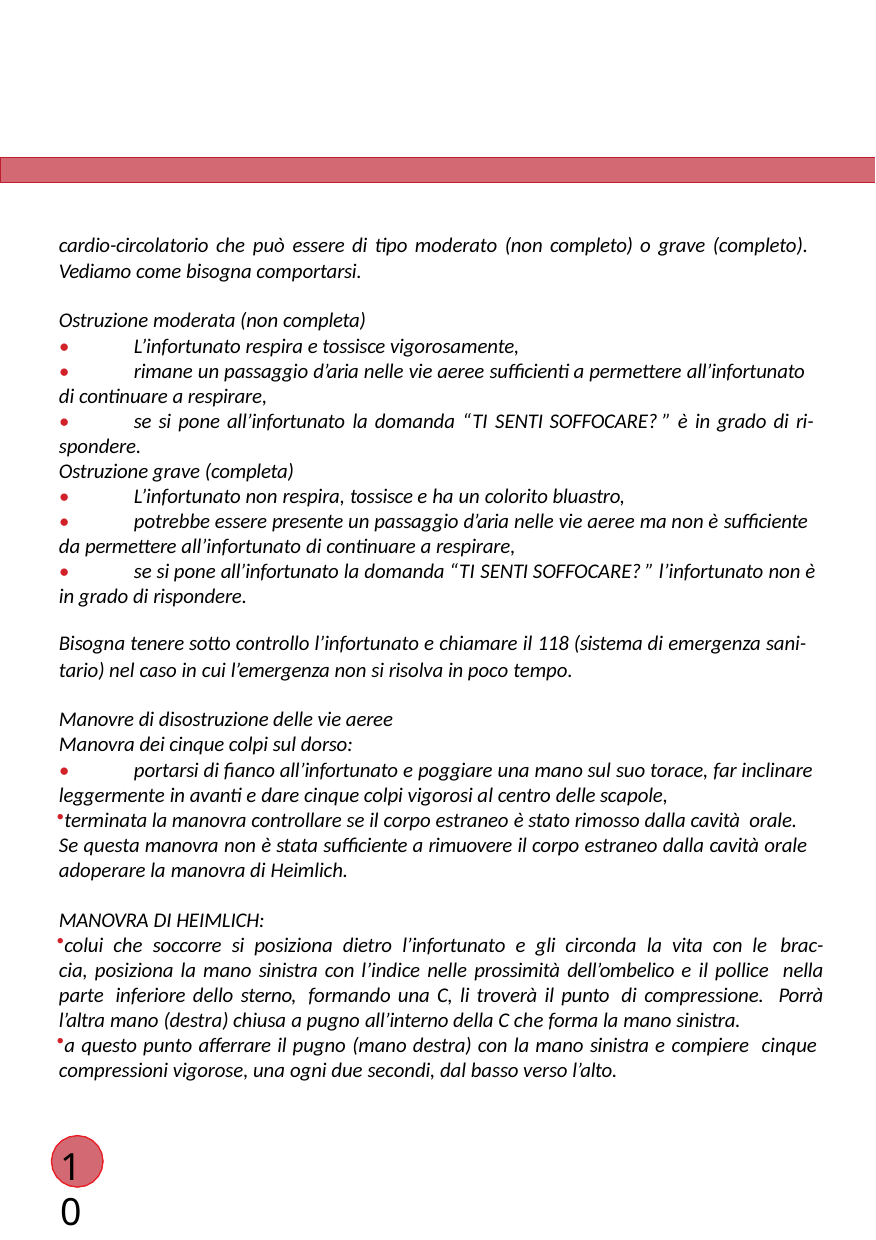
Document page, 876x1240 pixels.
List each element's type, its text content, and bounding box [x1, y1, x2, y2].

text_box • [56, 405, 72, 430]
text_box di continuare a respirare, [56, 380, 273, 408]
text_box • [56, 754, 72, 780]
text_box se si pone all’infortunato la domanda “TI SENTI SOFFOCARE? ” l’infortunato non è [131, 555, 824, 583]
text_box • • [56, 480, 72, 530]
text_box in grado di rispondere. Bisogna tenere sotto controllo l’infortunato e chiamare il 118 (sistema di emergenza sani- tario) nel caso in cui l’emergenza non si risolva in poco tempo. Manovre di disostruzione delle vie aeree Manovra dei cinque colpi sul dorso: [56, 580, 817, 756]
text_box • • [56, 330, 72, 380]
text_box leggermente in avanti e dare cinque colpi vigorosi al centro delle scapole, terminata la manovra controllare se il corpo estraneo è stato rimosso dalla cavità orale. Se questa manovra non è stata sufficiente a rimuovere il corpo estraneo dalla cavità orale adoperare la manovra di Heimlich. MANOVRA DI HEIMLICH: colui che soccorre si posiziona dietro l’infortunato e gli circonda la vita con le brac- cia, posiziona la mano sinistra con l’indice nelle prossimità dell’ombelico e il pollice nella parte inferiore dello sterno, formando una C, li troverà il punto di compressione. Porrà l’altra mano (destra) chiusa a pugno all’interno della C che forma la mano sinistra. a questo punto afferrare il pugno (mano destra) con la mano sinistra e compiere cinque compressioni vigorose, una ogni due secondi, dal basso verso l’alto. [56, 780, 825, 1082]
text_box spondere. Ostruzione grave (completa) [56, 430, 300, 483]
text_box cardio-circolatorio che può essere di tipo moderato (non completo) o grave (completo). Vediamo come bisogna comportarsi. Ostruzione moderata (non completa) [56, 229, 818, 332]
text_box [50, 1133, 105, 1190]
text_box L’infortunato respira e tossisce vigorosamente, rimane un passaggio d’aria nelle vie aeree sufficienti a permettere all’infortunato [131, 330, 816, 383]
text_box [0, 157, 875, 183]
text_box da permettere all’infortunato di continuare a respirare, [56, 530, 523, 558]
text_box • [56, 555, 72, 580]
text_box 10 [58, 1198, 101, 1234]
text_box se si pone all’infortunato la domanda “TI SENTI SOFFOCARE? ” è in grado di ri- [131, 405, 822, 433]
text_box portarsi di ﬁanco all’infortunato e poggiare una mano sul suo torace, far inclinare [131, 754, 822, 780]
text_box L’infortunato non respira, tossisce e ha un colorito bluastro, potrebbe essere presente un passaggio d’aria nelle vie aeree ma non è sufficiente [131, 480, 818, 533]
